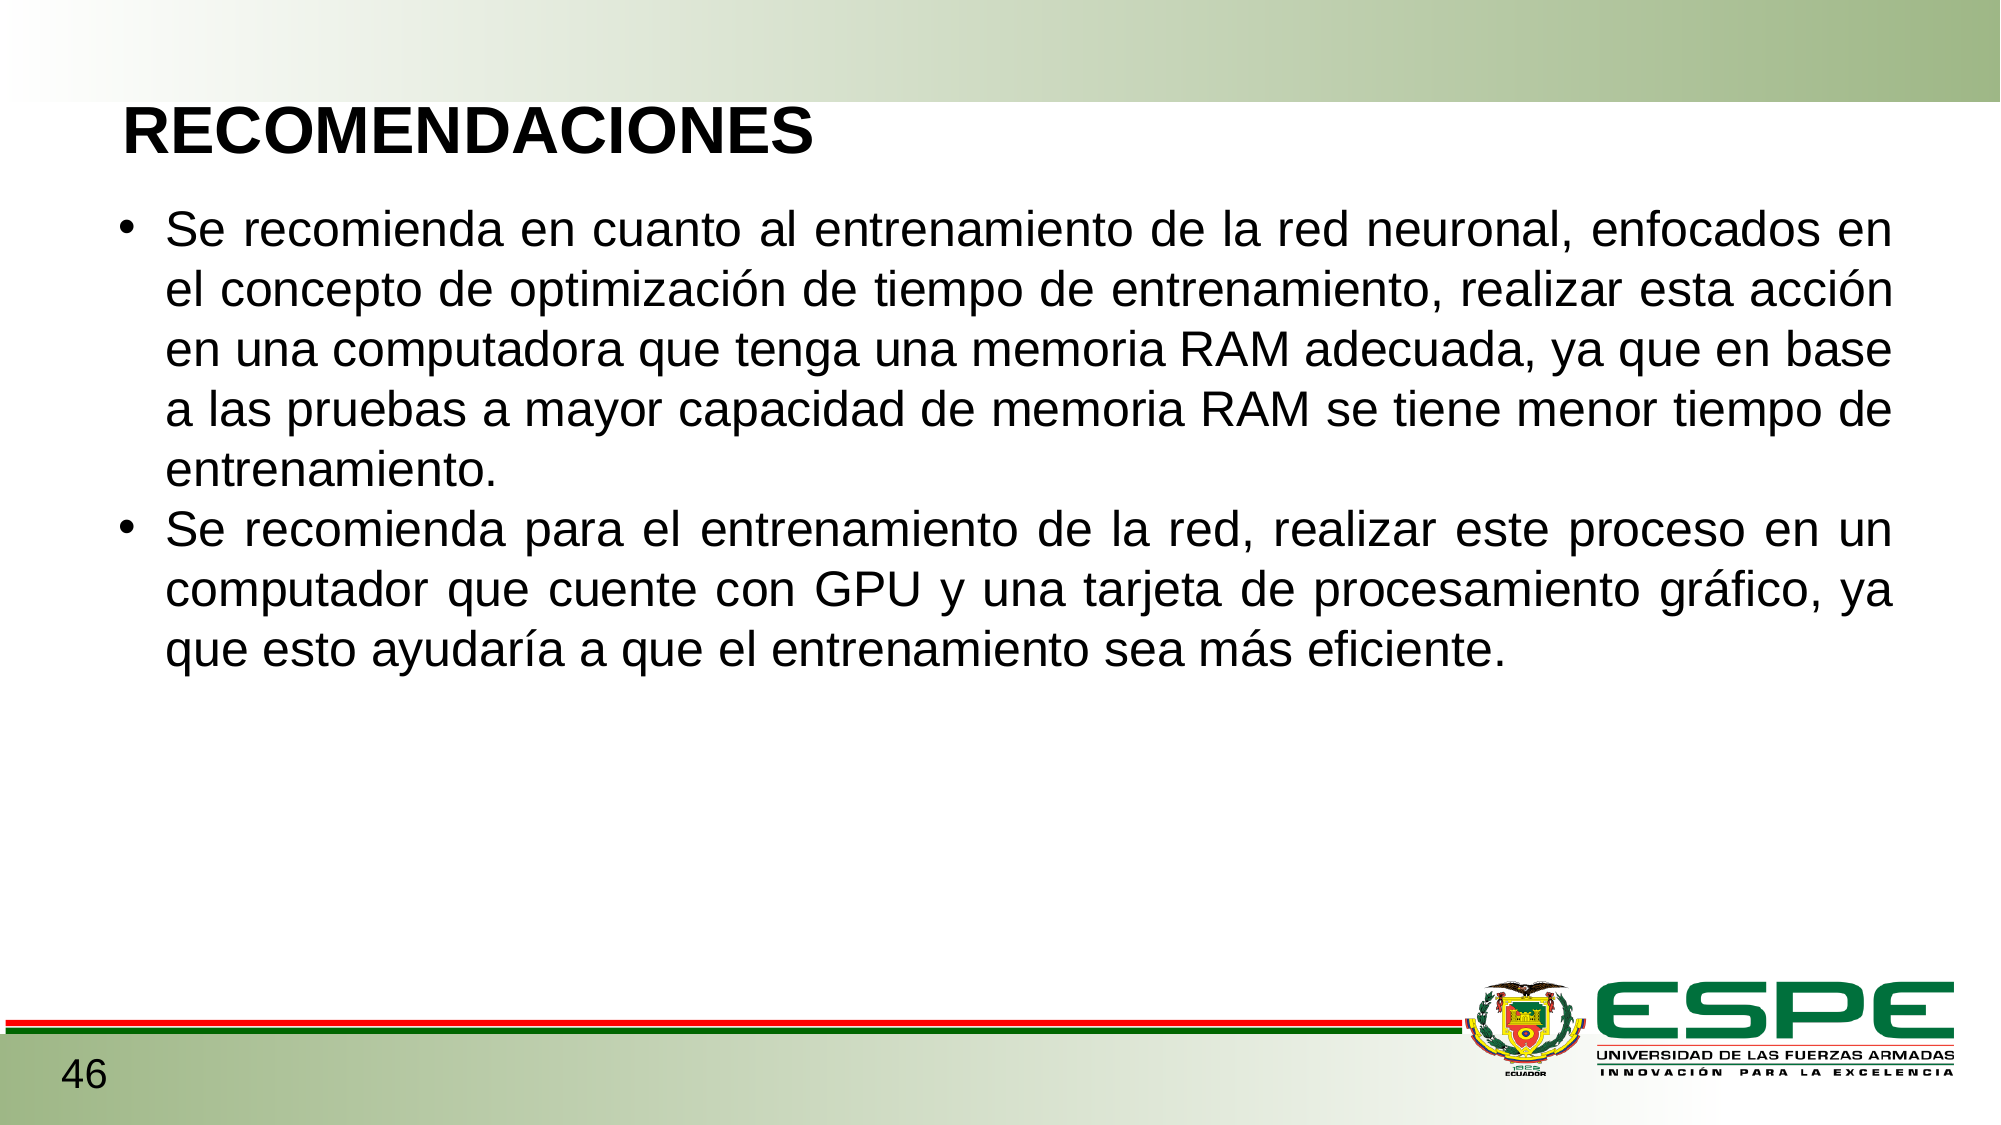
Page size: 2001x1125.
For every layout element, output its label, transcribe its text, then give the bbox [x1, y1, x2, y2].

text_box RECOMENDACIONES [32, 79, 831, 175]
picture [1465, 981, 1954, 1076]
list Se recomienda en cuanto al entrenamiento de la red neuronal, enfocados en el concepto de optimización de tiempo de entrenamiento, realizar esta acción en una computadora que tenga una memoria RAM adecuada, ya que en base a las pruebas a mayor capacidad de memoria RAM se tiene menor tiempo de entrenamiento. Se recomienda para el entrenamiento de la red, realizar este proceso en un computador que cuente con GPU y una tarjeta de procesamiento gráfico, ya que esto ayudaría a que el entrenamiento sea más eficiente. [28, 188, 1910, 1005]
text_box 46 [46, 1039, 159, 1105]
